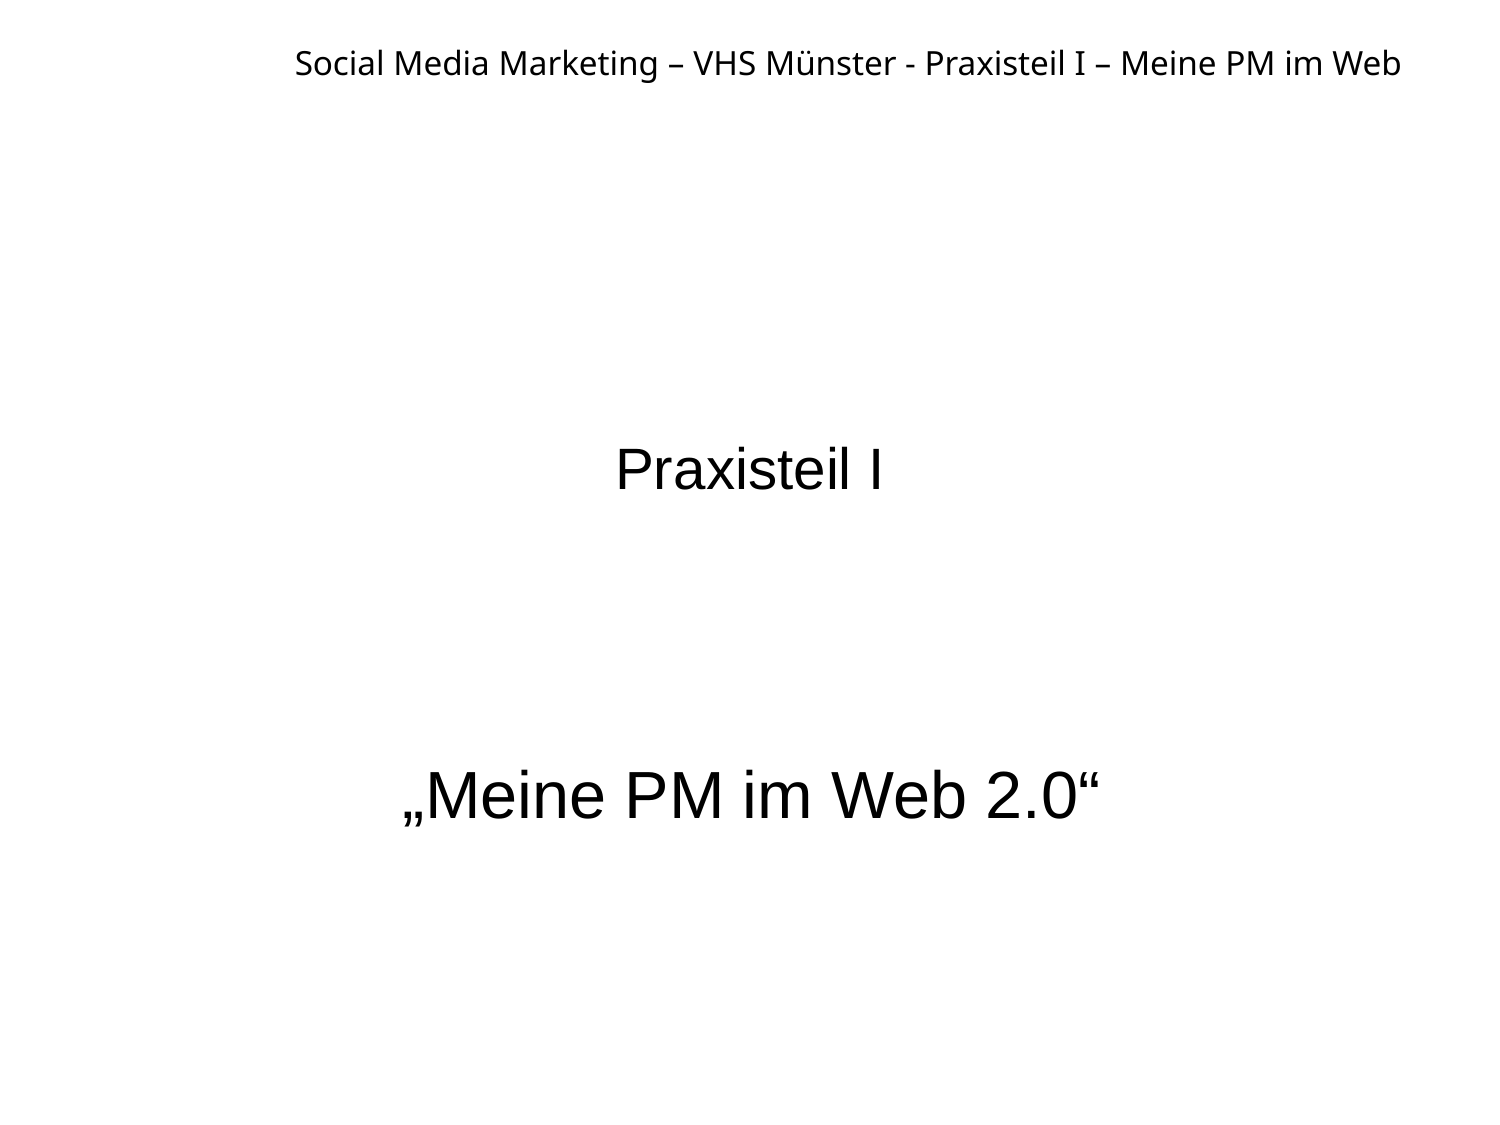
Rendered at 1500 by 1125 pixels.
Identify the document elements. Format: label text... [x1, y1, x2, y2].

text_box Social Media Marketing – VHS Münster - Praxisteil I – Meine PM im Web [280, 34, 1419, 90]
subtitle „Meine PM im Web 2.0“ [225, 652, 1275, 940]
title Praxisteil I [112, 349, 1388, 591]
